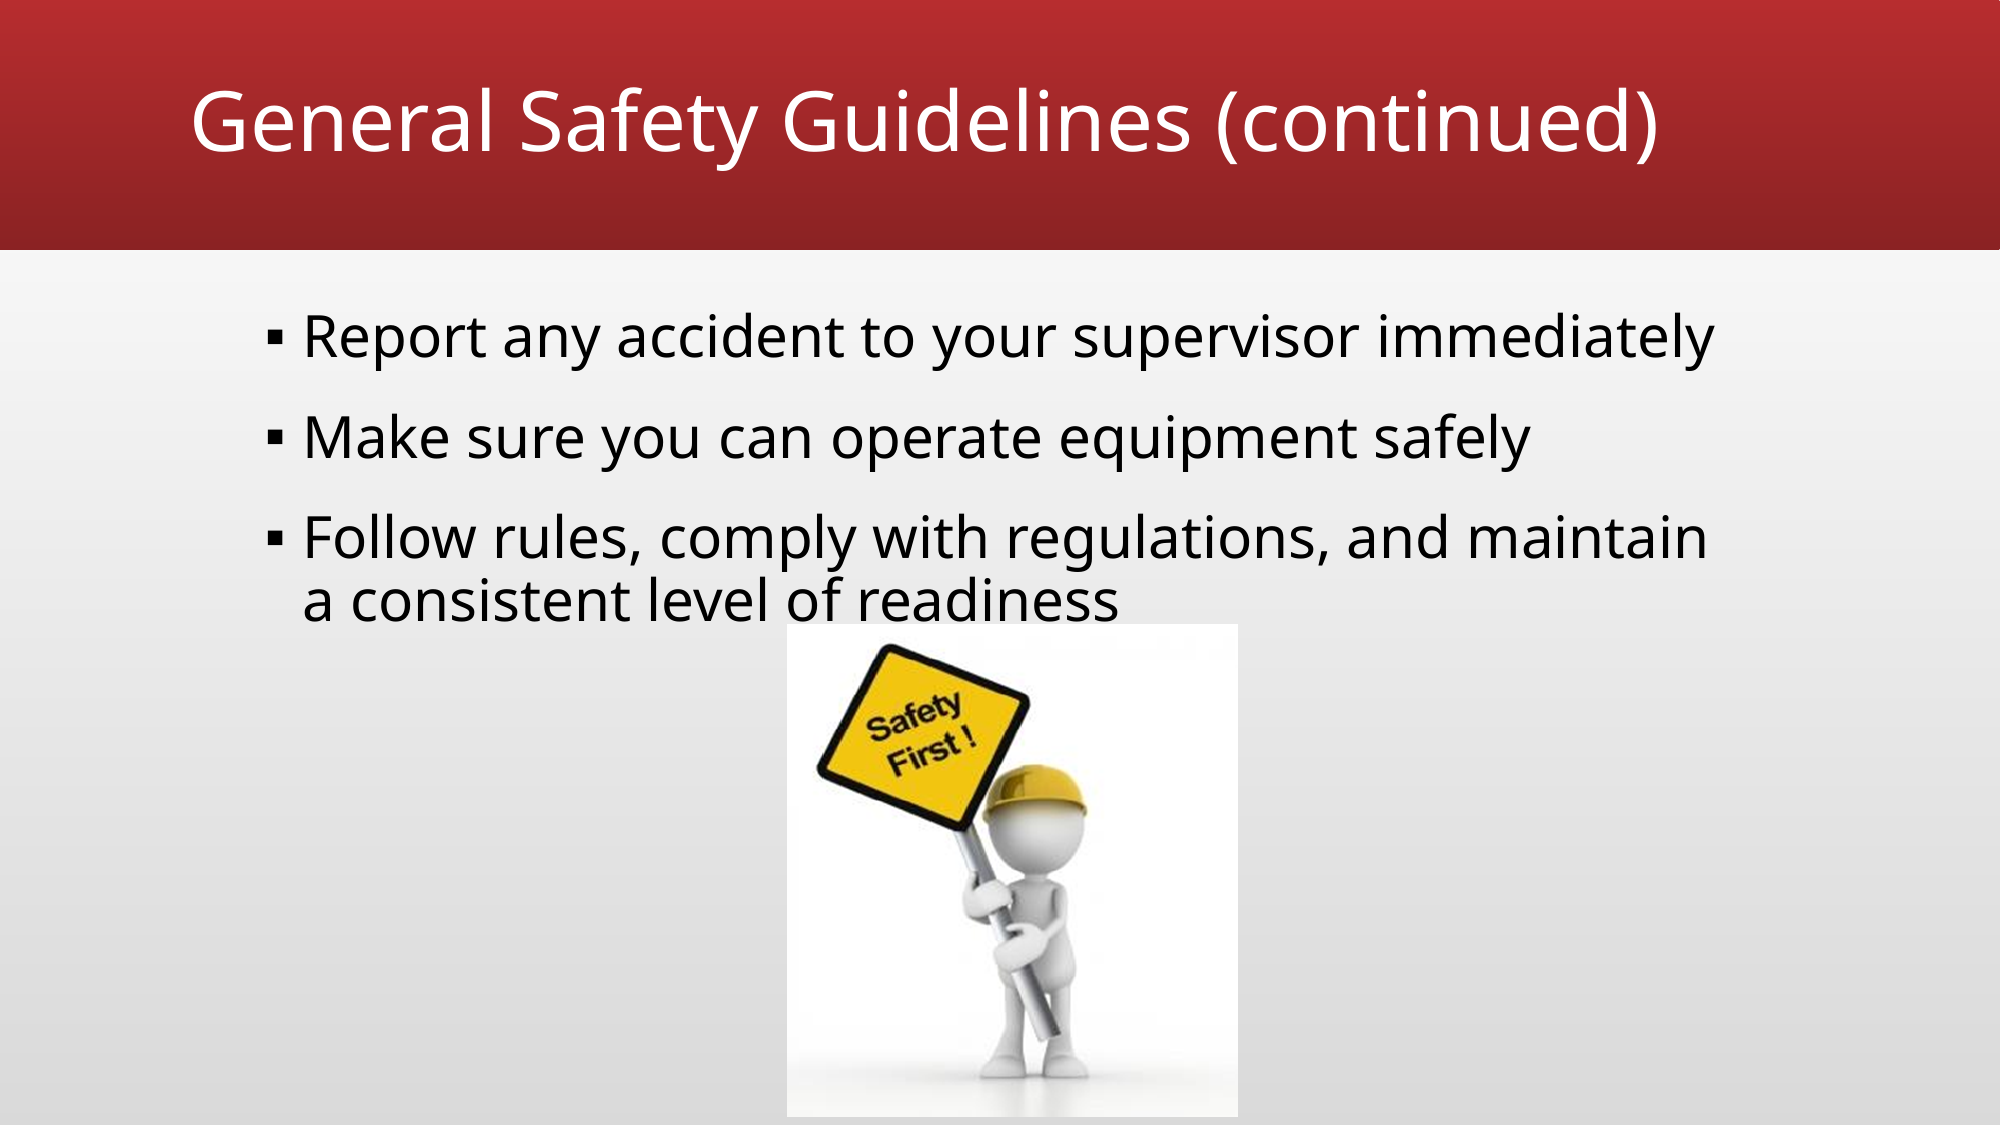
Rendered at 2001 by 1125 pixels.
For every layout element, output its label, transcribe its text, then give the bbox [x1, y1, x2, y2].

title General Safety Guidelines (continued) [174, 16, 1825, 234]
picture [787, 624, 1238, 1117]
list Report any accident to your supervisor immediately Make sure you can operate equipment safely Follow rules, comply with regulations, and maintain a consistent level of readiness [249, 299, 1750, 1050]
